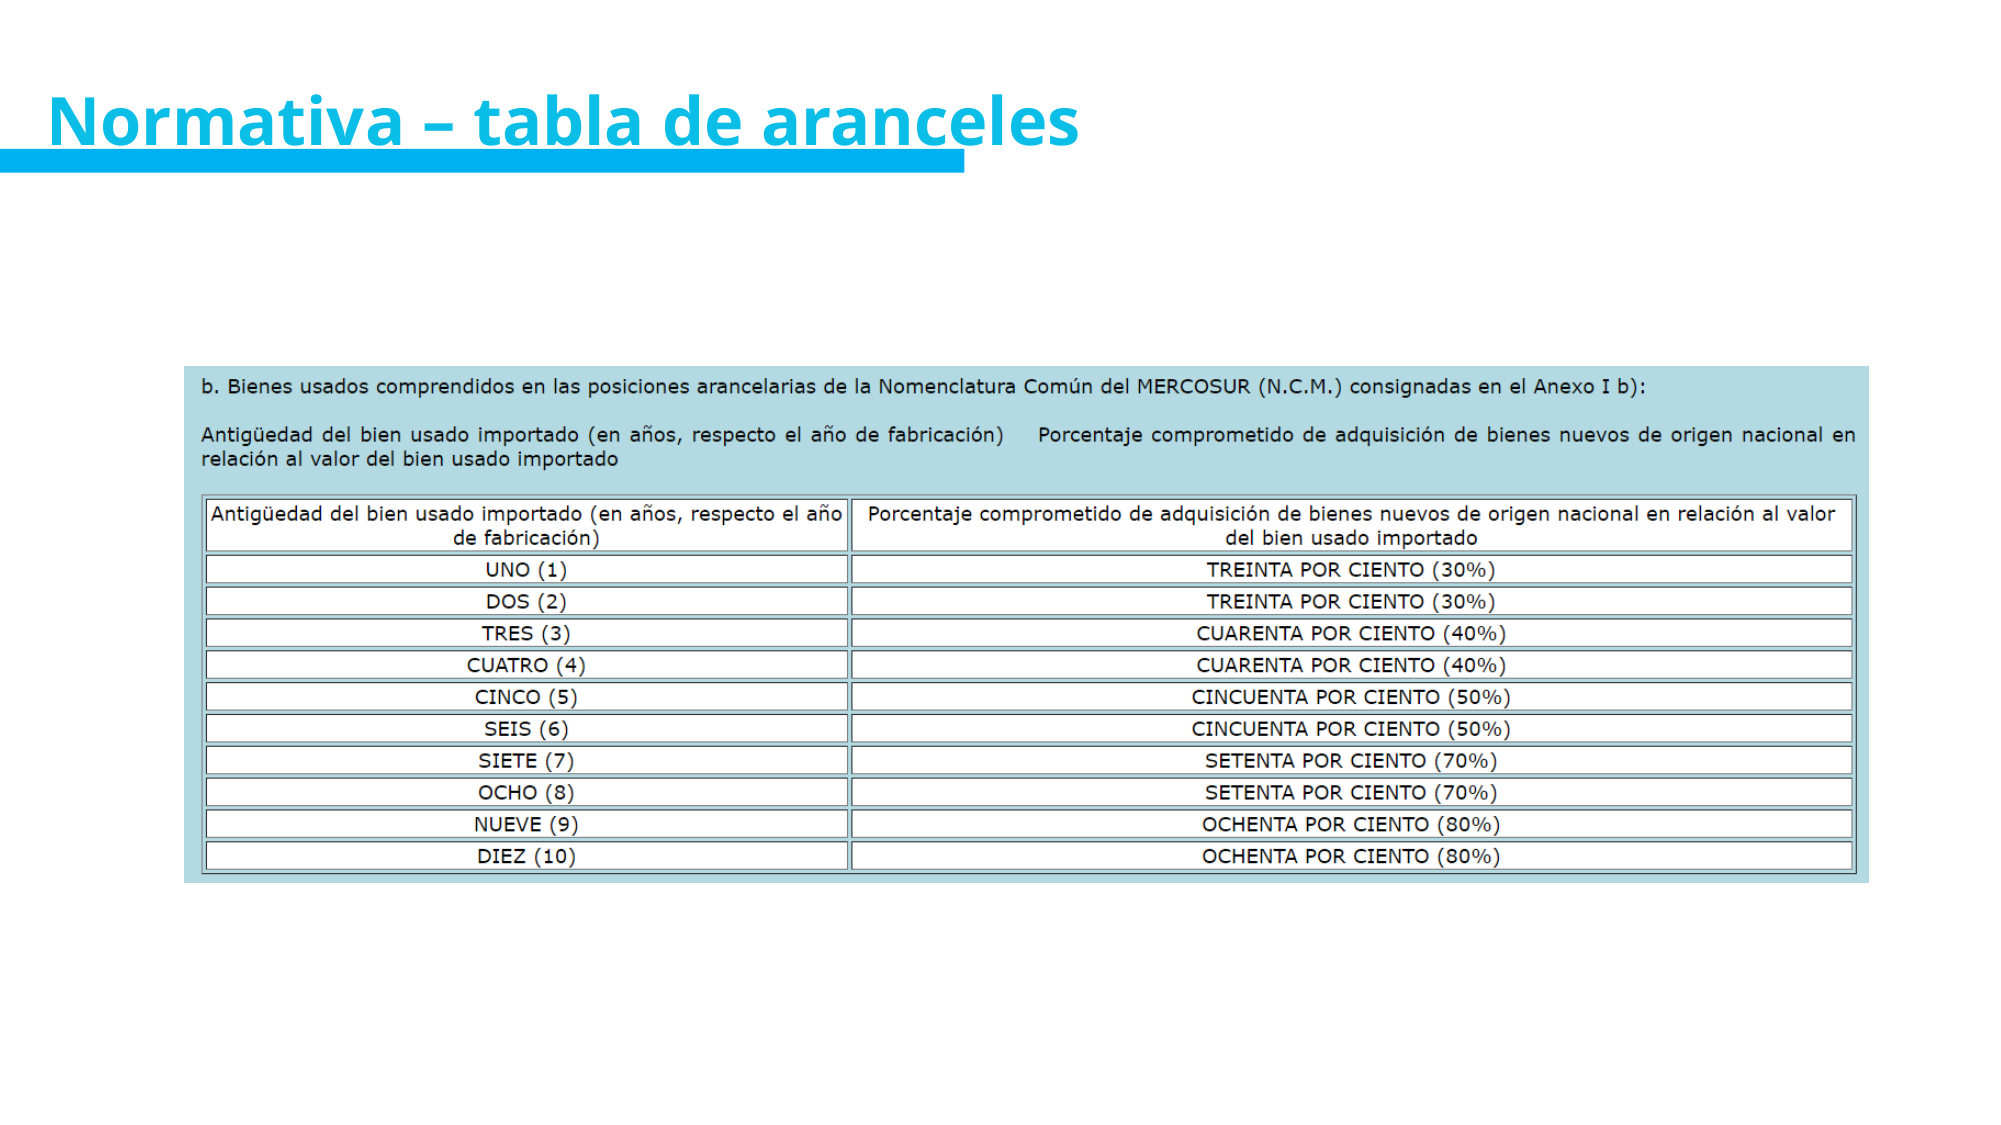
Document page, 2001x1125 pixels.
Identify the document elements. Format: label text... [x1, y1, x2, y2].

text_box [0, 147, 967, 175]
picture [184, 366, 1869, 884]
title Normativa – tabla de aranceles [31, 63, 1757, 282]
